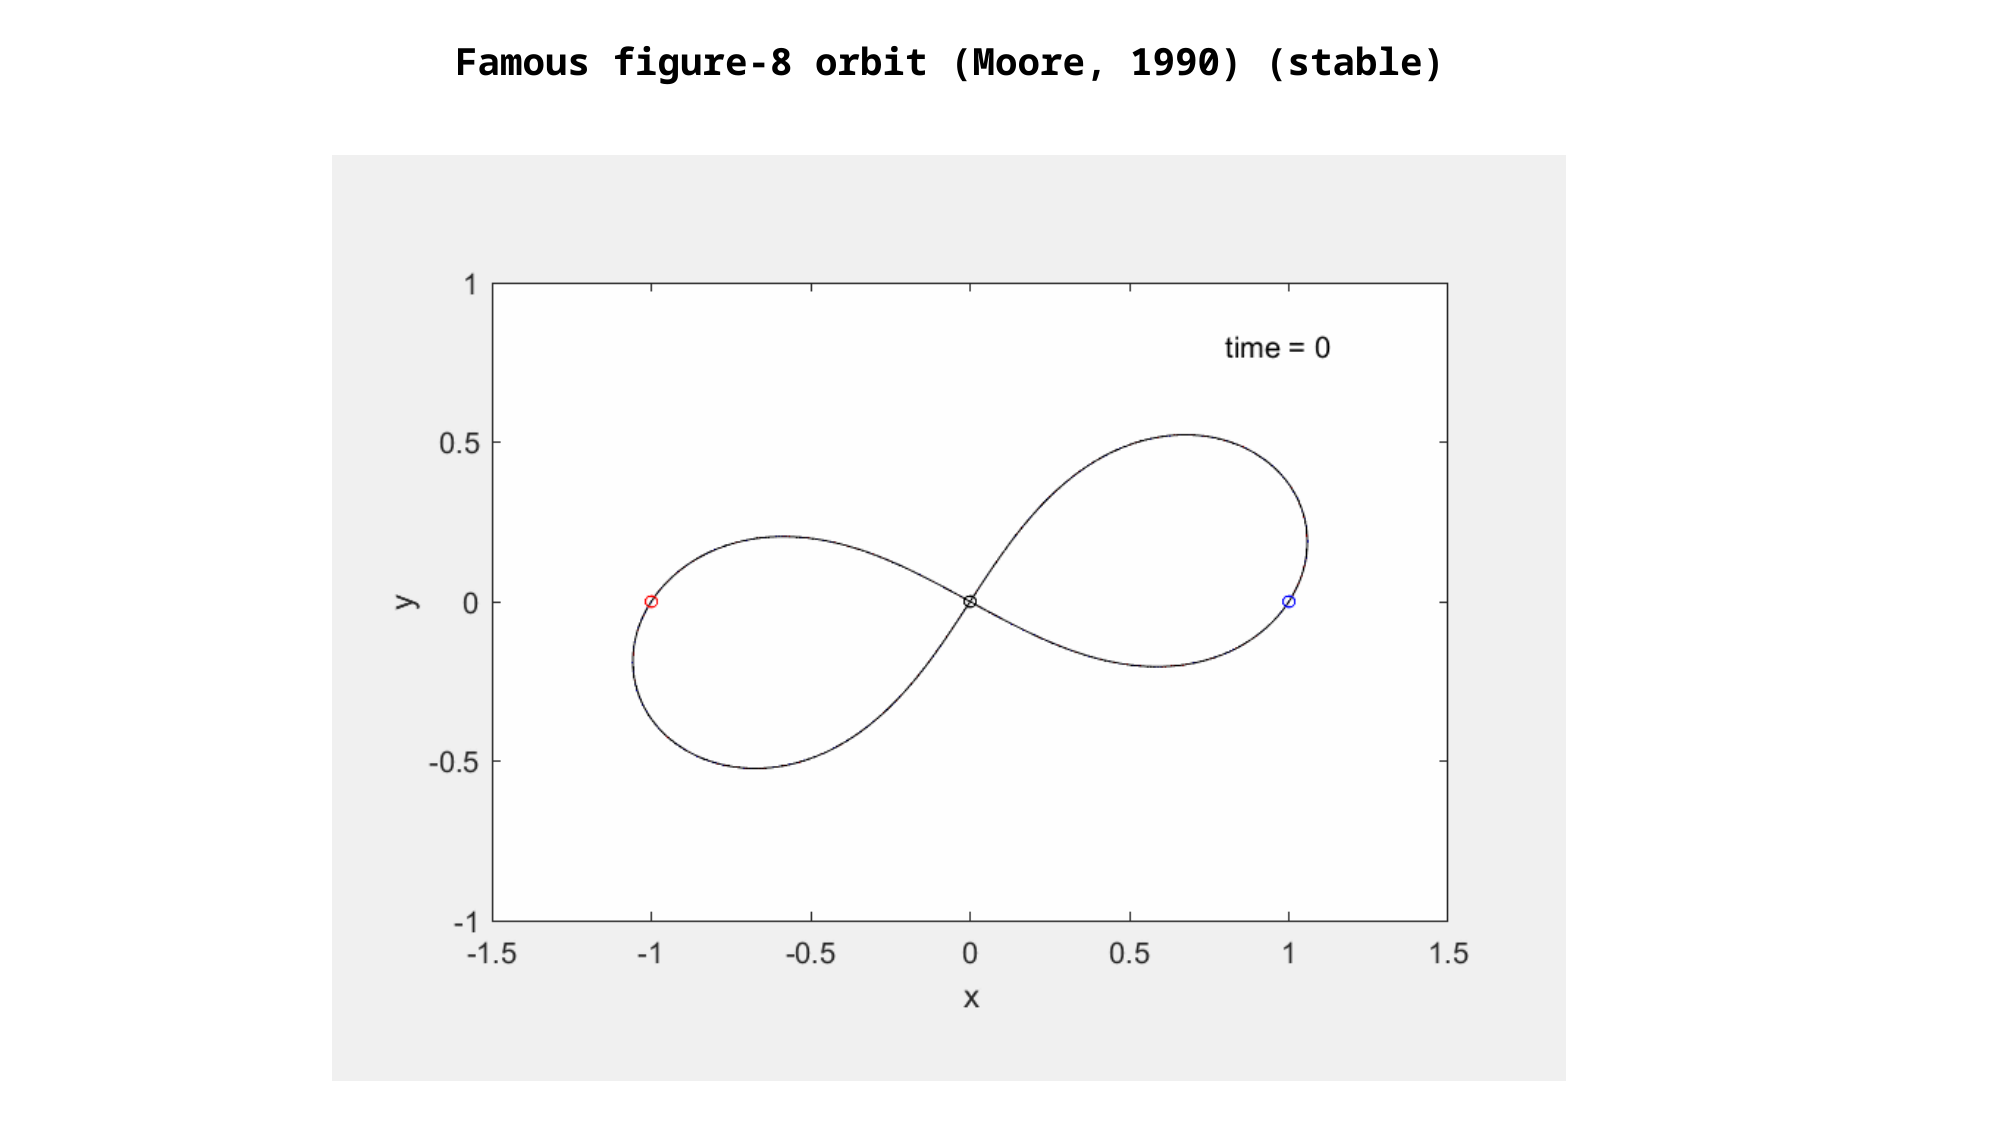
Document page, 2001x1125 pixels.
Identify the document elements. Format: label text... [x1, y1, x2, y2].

text_box Famous figure-8 orbit (Moore, 1990) (stable) [213, 30, 1687, 91]
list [332, 155, 1566, 1081]
